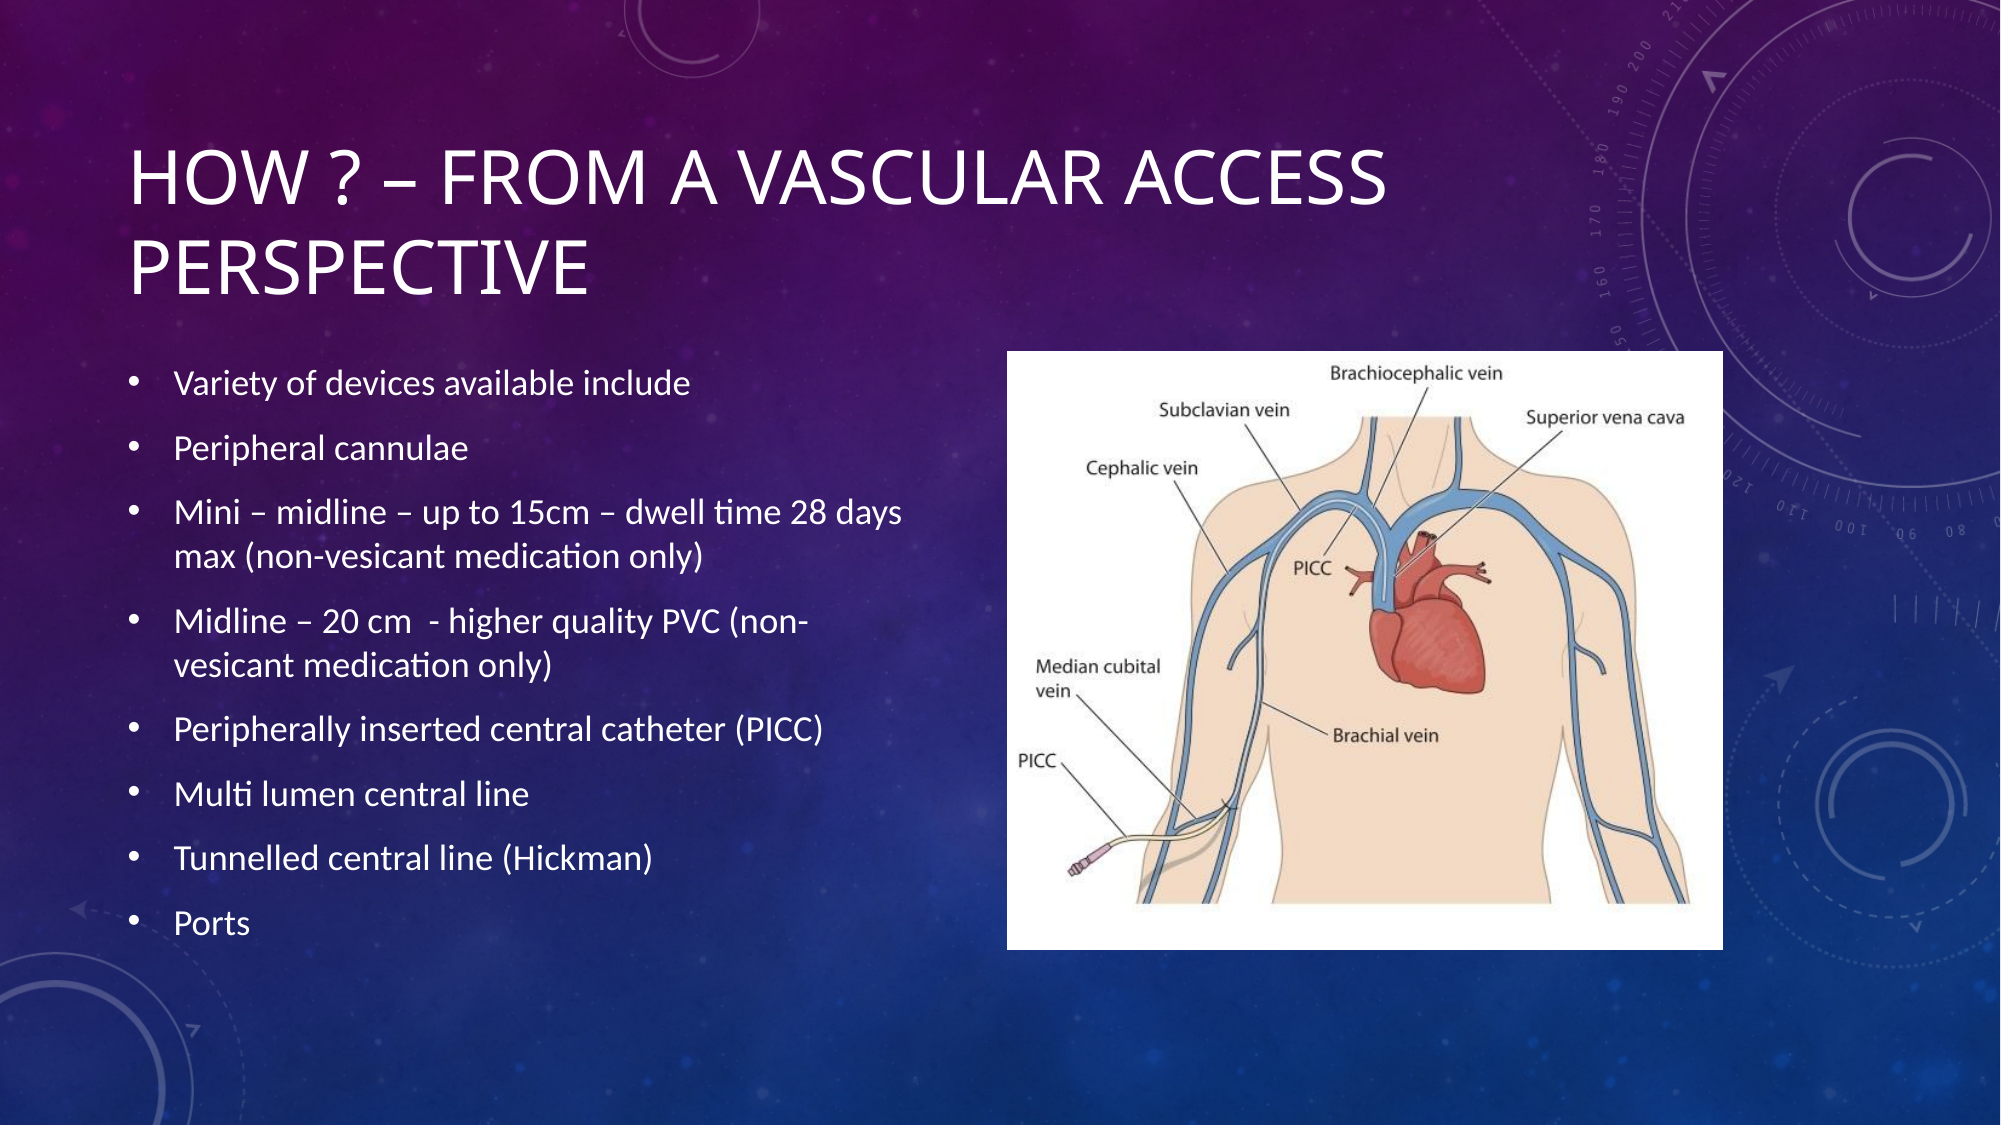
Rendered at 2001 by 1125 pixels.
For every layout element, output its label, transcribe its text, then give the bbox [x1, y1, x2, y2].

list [1006, 350, 1723, 951]
picture [0, 0, 2001, 1125]
title How ? – From a vascular access perspective [112, 99, 1775, 339]
list Variety of devices available include Peripheral cannulae Mini – midline – up to 15cm – dwell time 28 days max (non-vesicant medication only) Midline – 20 cm - higher quality PVC (non-vesicant medication only) Peripherally inserted central catheter (PICC) Multi lumen central line Tunnelled central line (Hickman) Ports [112, 351, 932, 950]
